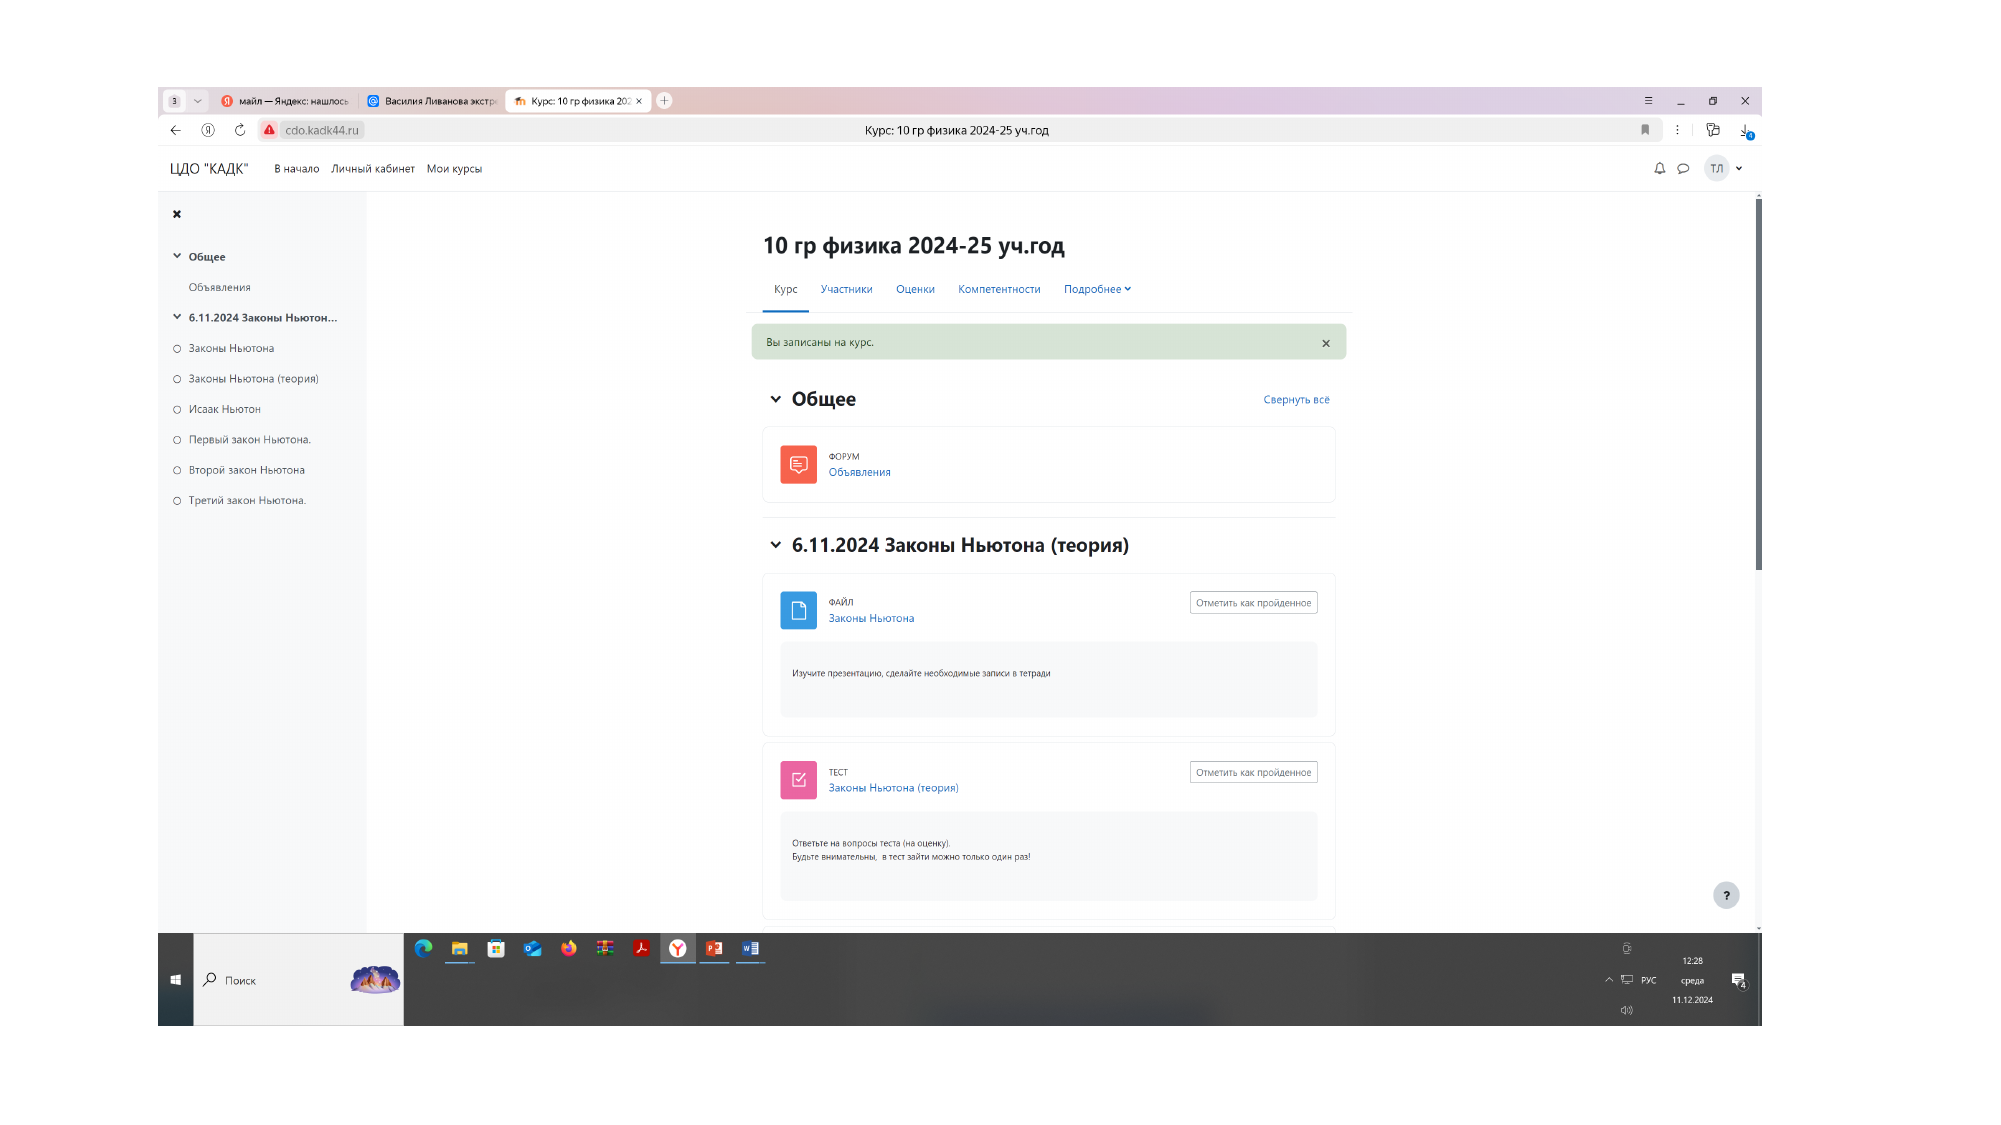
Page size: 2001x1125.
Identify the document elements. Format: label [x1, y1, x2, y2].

list [158, 88, 1762, 1026]
